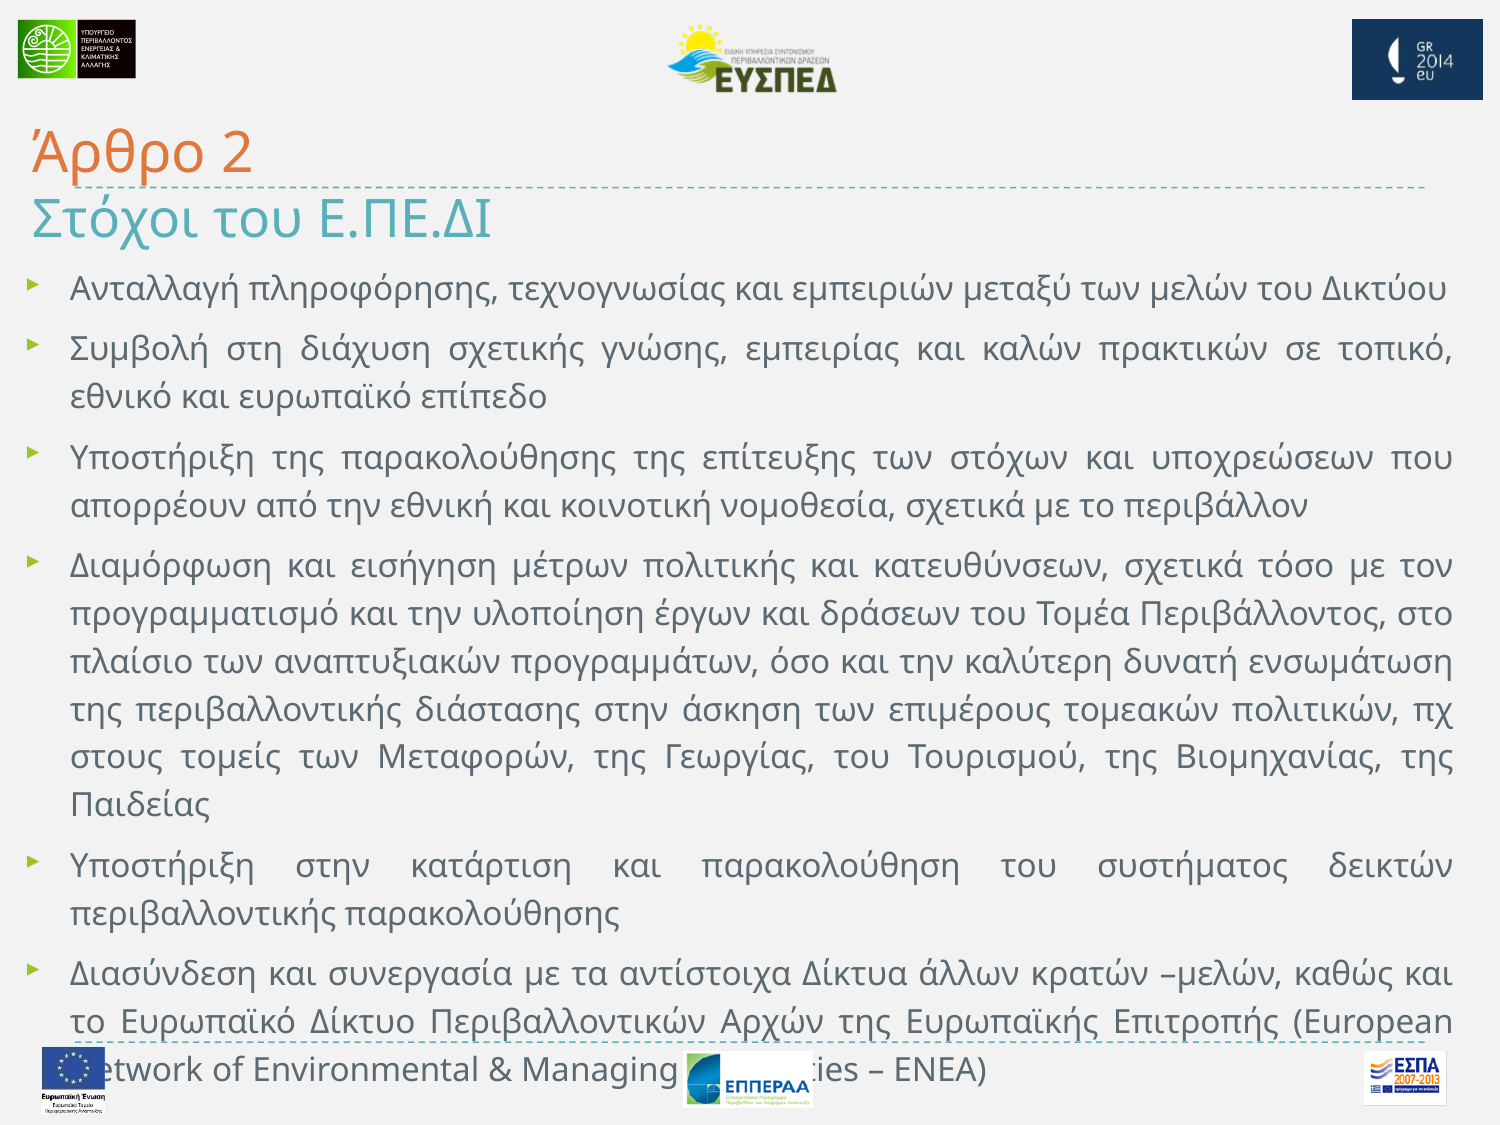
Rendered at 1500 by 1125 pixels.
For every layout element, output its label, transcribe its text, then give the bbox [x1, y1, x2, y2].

picture [662, 18, 849, 102]
list Ανταλλαγή πληροφόρησης, τεχνογνωσίας και εμπειριών μεταξύ των μελών του Δικτύου Συμβολή στη διάχυση σχετικής γνώσης, εμπειρίας και καλών πρακτικών σε τοπικό, εθνικό και ευρωπαϊκό επίπεδο Υποστήριξη της παρακολούθησης της επίτευξης των στόχων και υποχρεώσεων που απορρέουν από την εθνική και κοινοτική νομοθεσία, σχετικά με το περιβάλλον Διαμόρφωση και εισήγηση μέτρων πολιτικής και κατευθύνσεων, σχετικά τόσο με τον προγραμματισμό και την υλοποίηση έργων και δράσεων του Τομέα Περιβάλλοντος, στο πλαίσιο των αναπτυξιακών προγραμμάτων, όσο και την καλύτερη δυνατή ενσωμάτωση της περιβαλλοντικής διάστασης στην άσκηση των επιμέρους τομεακών πολιτικών, πχ στους τομείς των Μεταφορών, της Γεωργίας, του Τουρισμού, της Βιομηχανίας, της Παιδείας Υποστήριξη στην κατάρτιση και παρακολούθηση του συστήματος δεικτών περιβαλλοντικής παρακολούθησης Διασύνδεση και συνεργασία με τα αντίστοιχα Δίκτυα άλλων κρατών –μελών, καθώς και το Ευρωπαϊκό Δίκτυο Περιβαλλοντικών Αρχών της Ευρωπαϊκής Επιτροπής (European Network of Environmental & Managing Authorities – ΕΝΕΑ) [10, 251, 1471, 1125]
picture [1352, 18, 1483, 100]
picture [682, 1051, 814, 1110]
picture [17, 18, 136, 79]
picture [40, 1046, 105, 1114]
title Άρθρο 2 Στόχοι του Ε.ΠΕ.ΔΙ [17, 107, 968, 256]
picture [1364, 1051, 1448, 1107]
